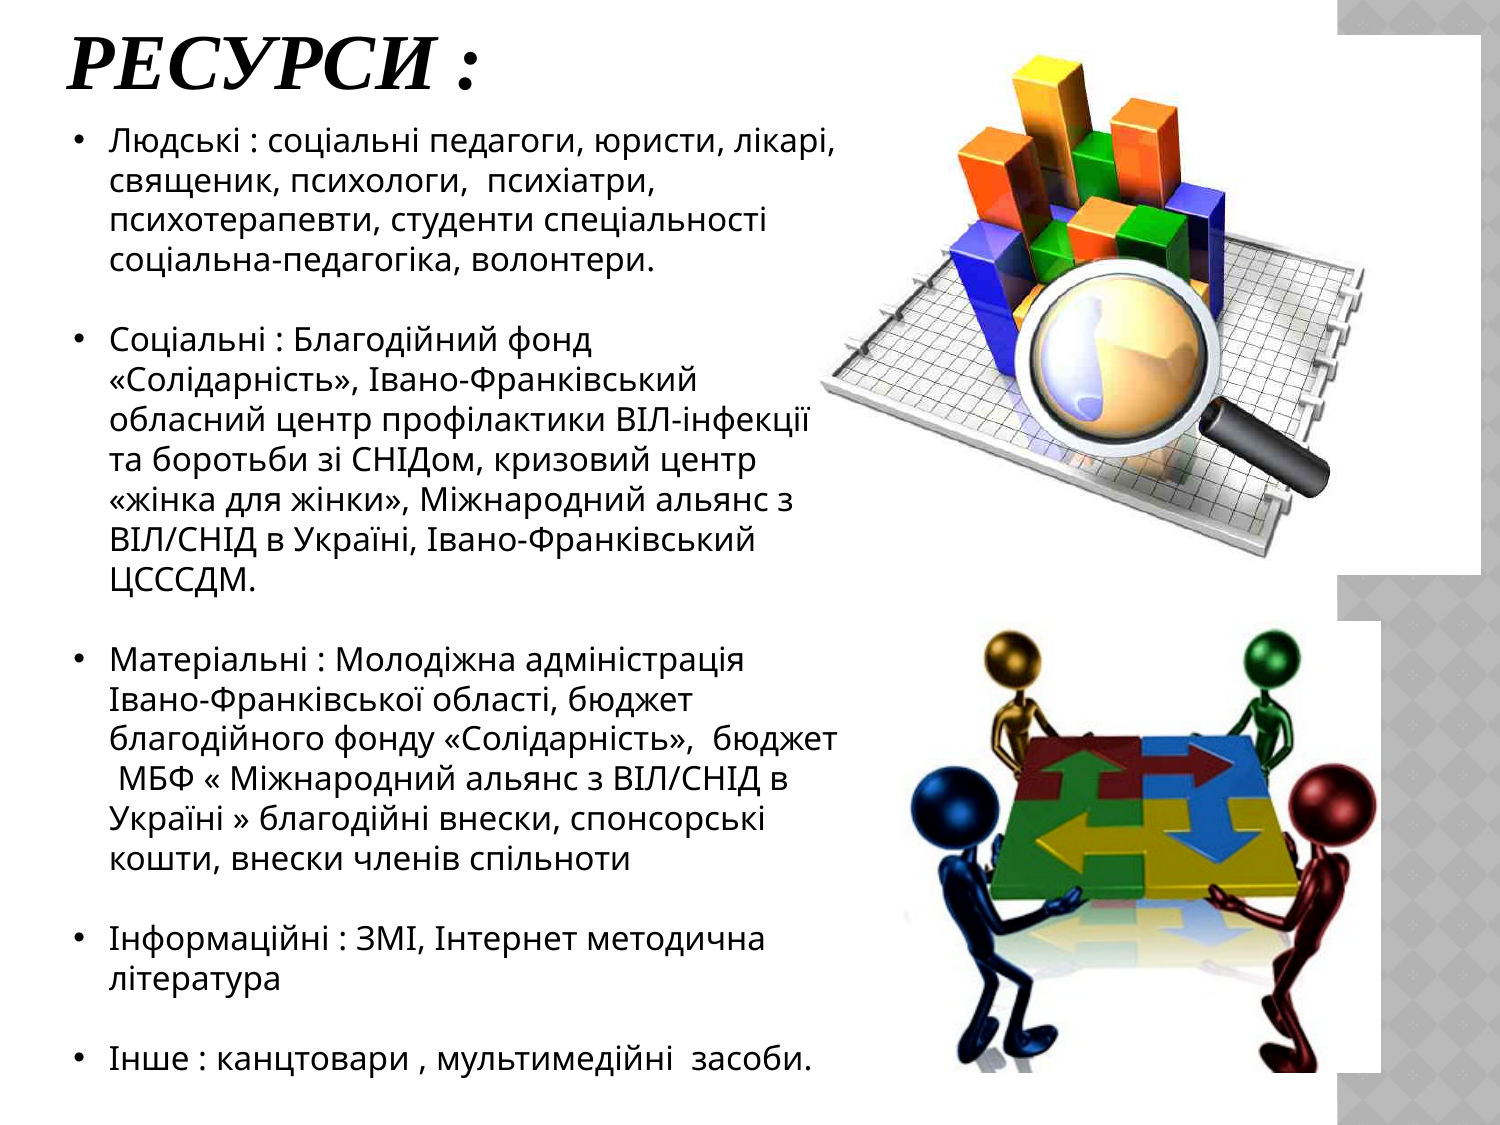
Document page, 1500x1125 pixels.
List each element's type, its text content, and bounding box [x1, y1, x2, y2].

text_box Людські : соціальні педагоги, юристи, лікарі, священик, психологи, психіатри, психотерапевти, студенти спеціальності соціальна-педагогіка, волонтери. Соціальні : Благодійний фонд «Солідарність», Івано-Франківський обласний центр профілактики ВІЛ-інфекції та боротьби зі СНІДом, кризовий центр «жінка для жінки», Міжнародний альянс з ВІЛ/СНІД в Україні, Івано-Франківський ЦСССДМ. Матеріальні : Молодіжна адміністрація Івано-Франківської області, бюджет благодійного фонду «Солідарність», бюджет МБФ « Міжнародний альянс з ВІЛ/СНІД в Україні » благодійні внески, спонсорські кошти, внески членів спільноти Інформаційні : ЗМІ, Інтернет методична література Інше : канцтовари , мультимедійні засоби. [58, 111, 856, 1085]
picture [761, 34, 1481, 575]
picture [901, 620, 1381, 1073]
title Ресурси : [58, 0, 1086, 106]
